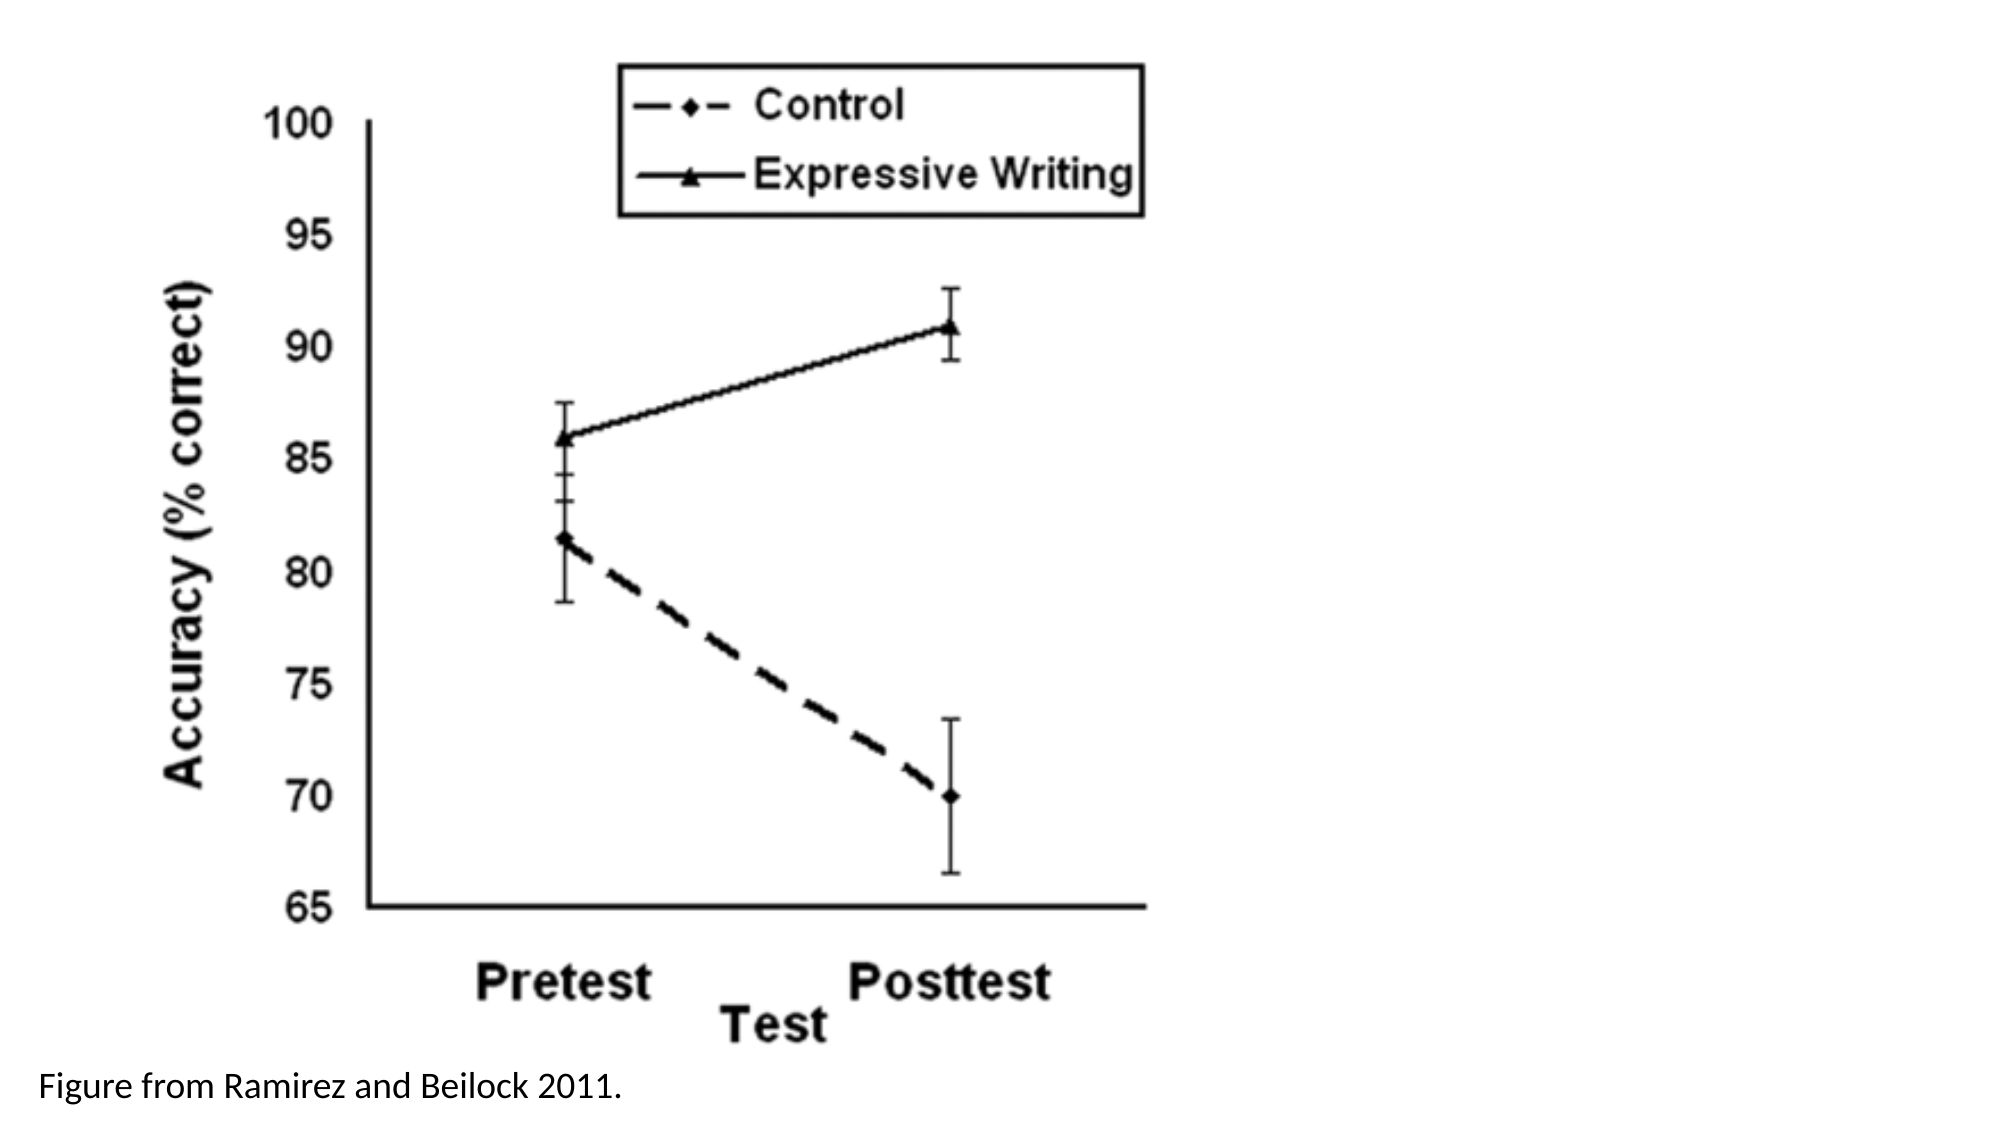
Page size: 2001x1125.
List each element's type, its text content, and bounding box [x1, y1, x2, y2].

text_box Figure from Ramirez and Beilock 2011. [24, 1053, 648, 1114]
picture [157, 54, 1153, 1054]
